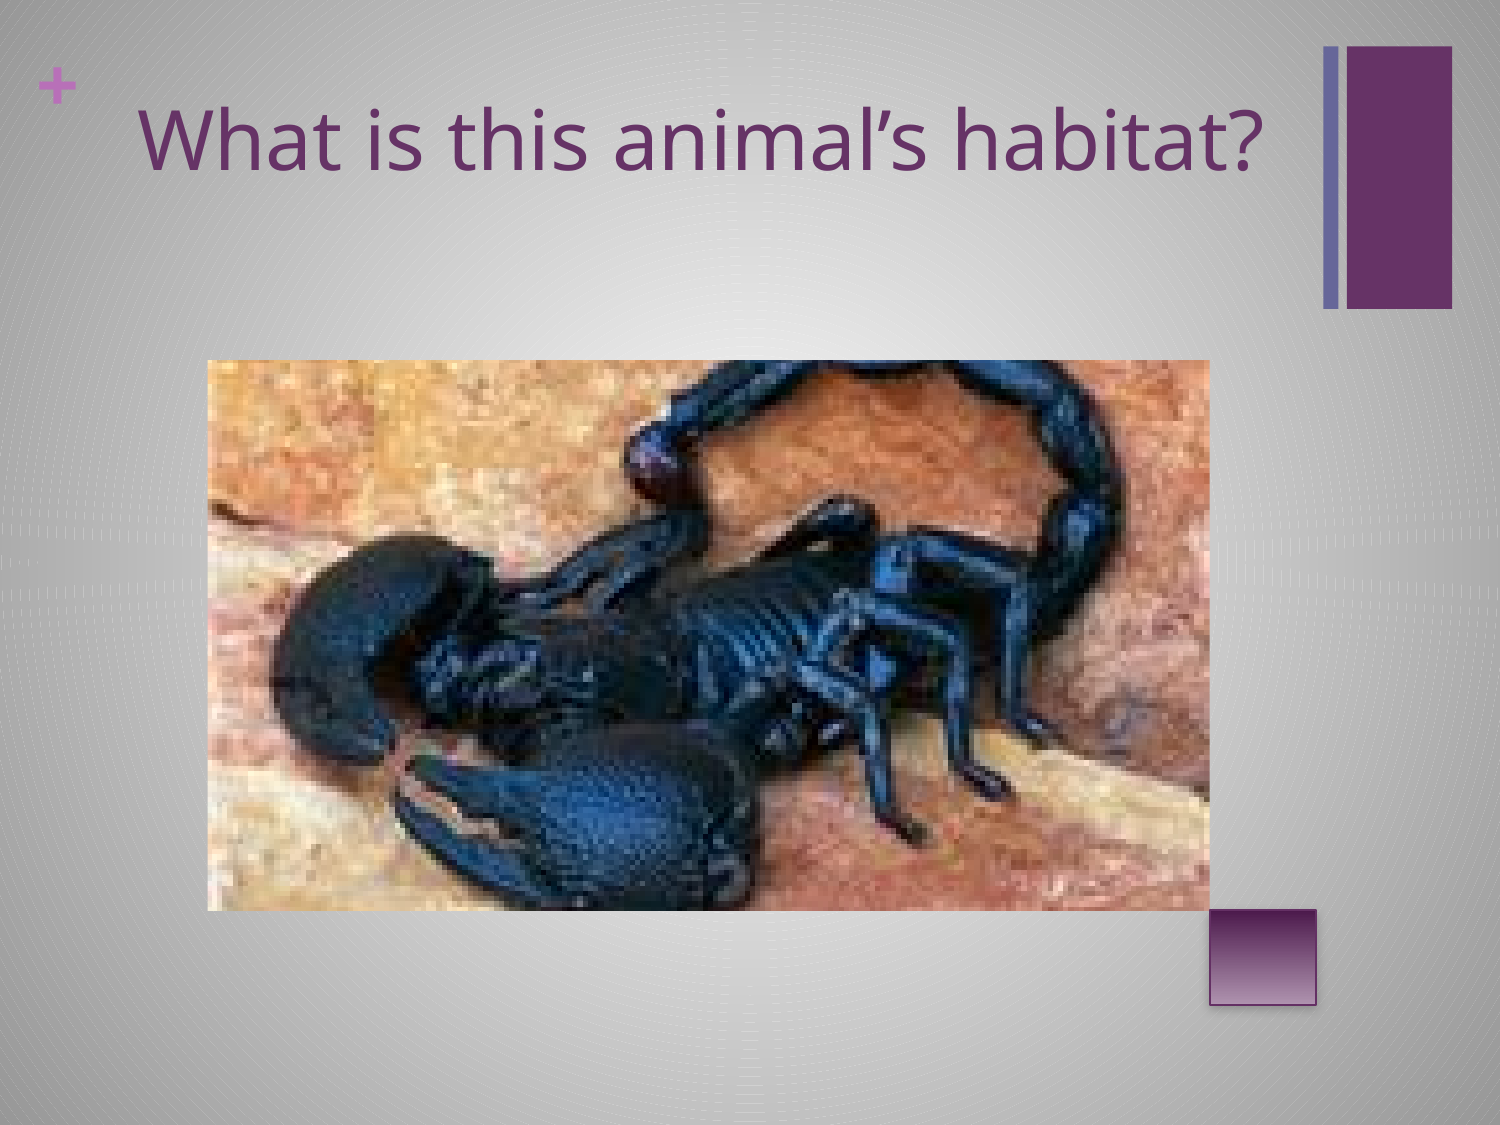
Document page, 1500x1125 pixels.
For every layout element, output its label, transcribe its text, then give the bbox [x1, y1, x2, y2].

text_box [1209, 909, 1317, 1006]
title What is this animal’s habitat? [81, 79, 1322, 263]
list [206, 360, 1211, 911]
